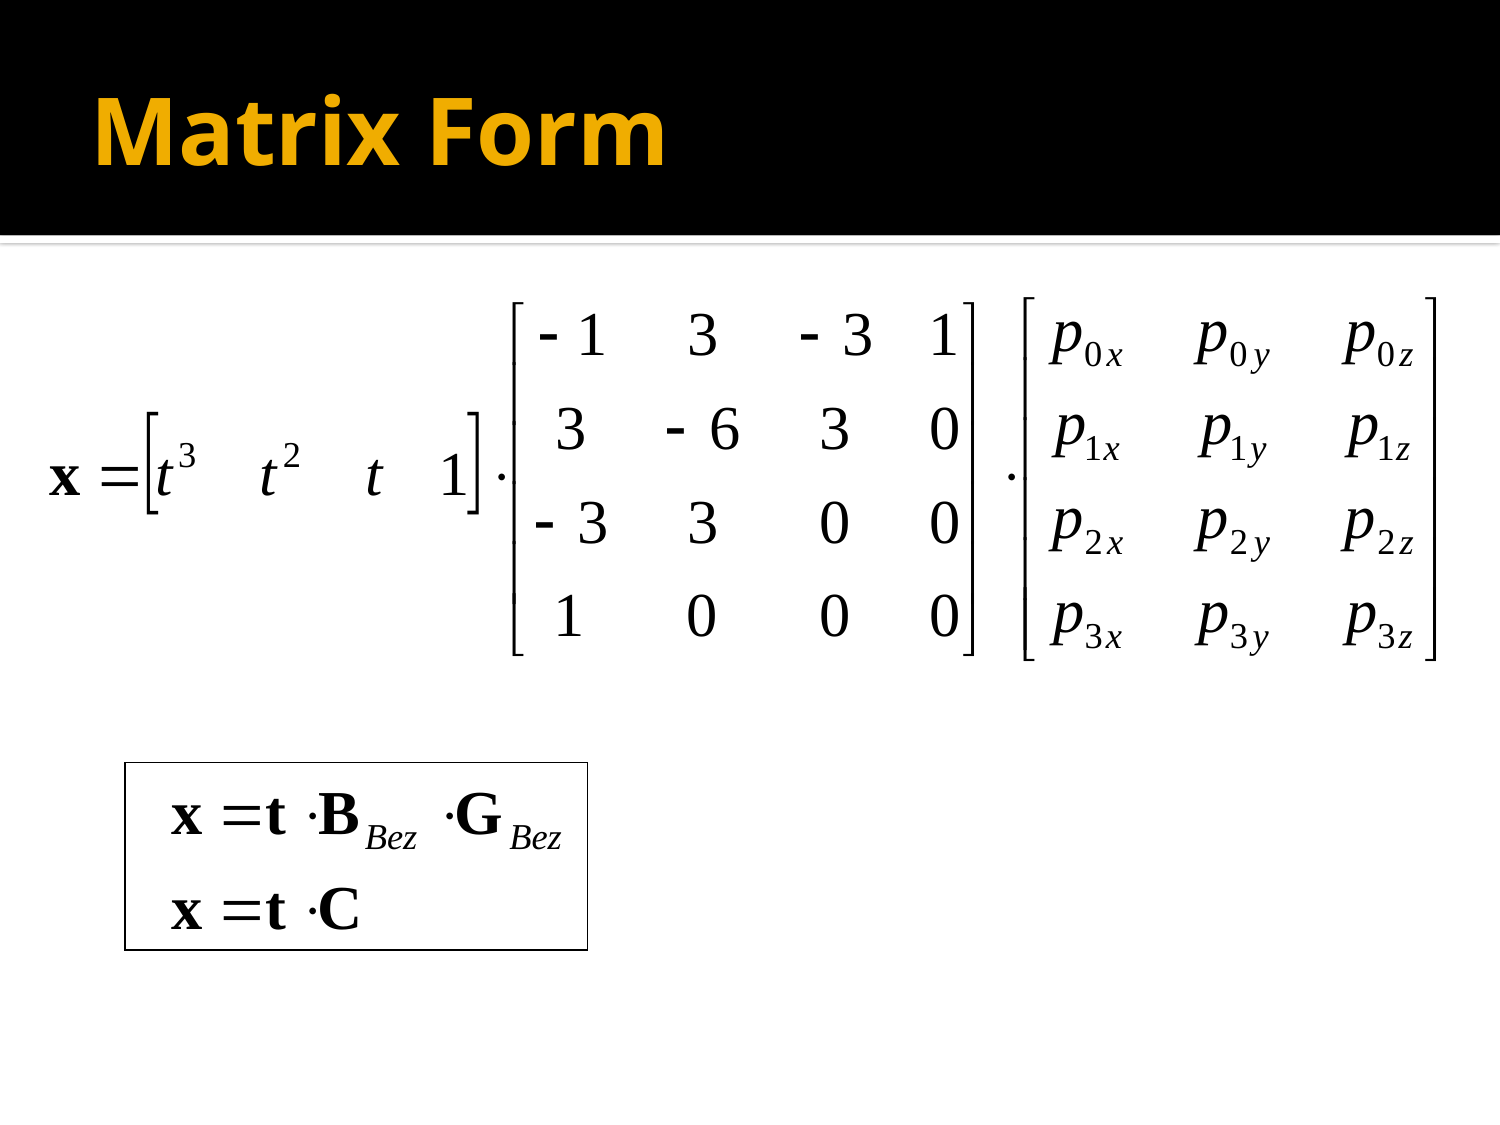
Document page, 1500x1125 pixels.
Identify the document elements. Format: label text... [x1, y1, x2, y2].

title Matrix Form [75, 25, 1425, 231]
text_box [40, 287, 1459, 960]
